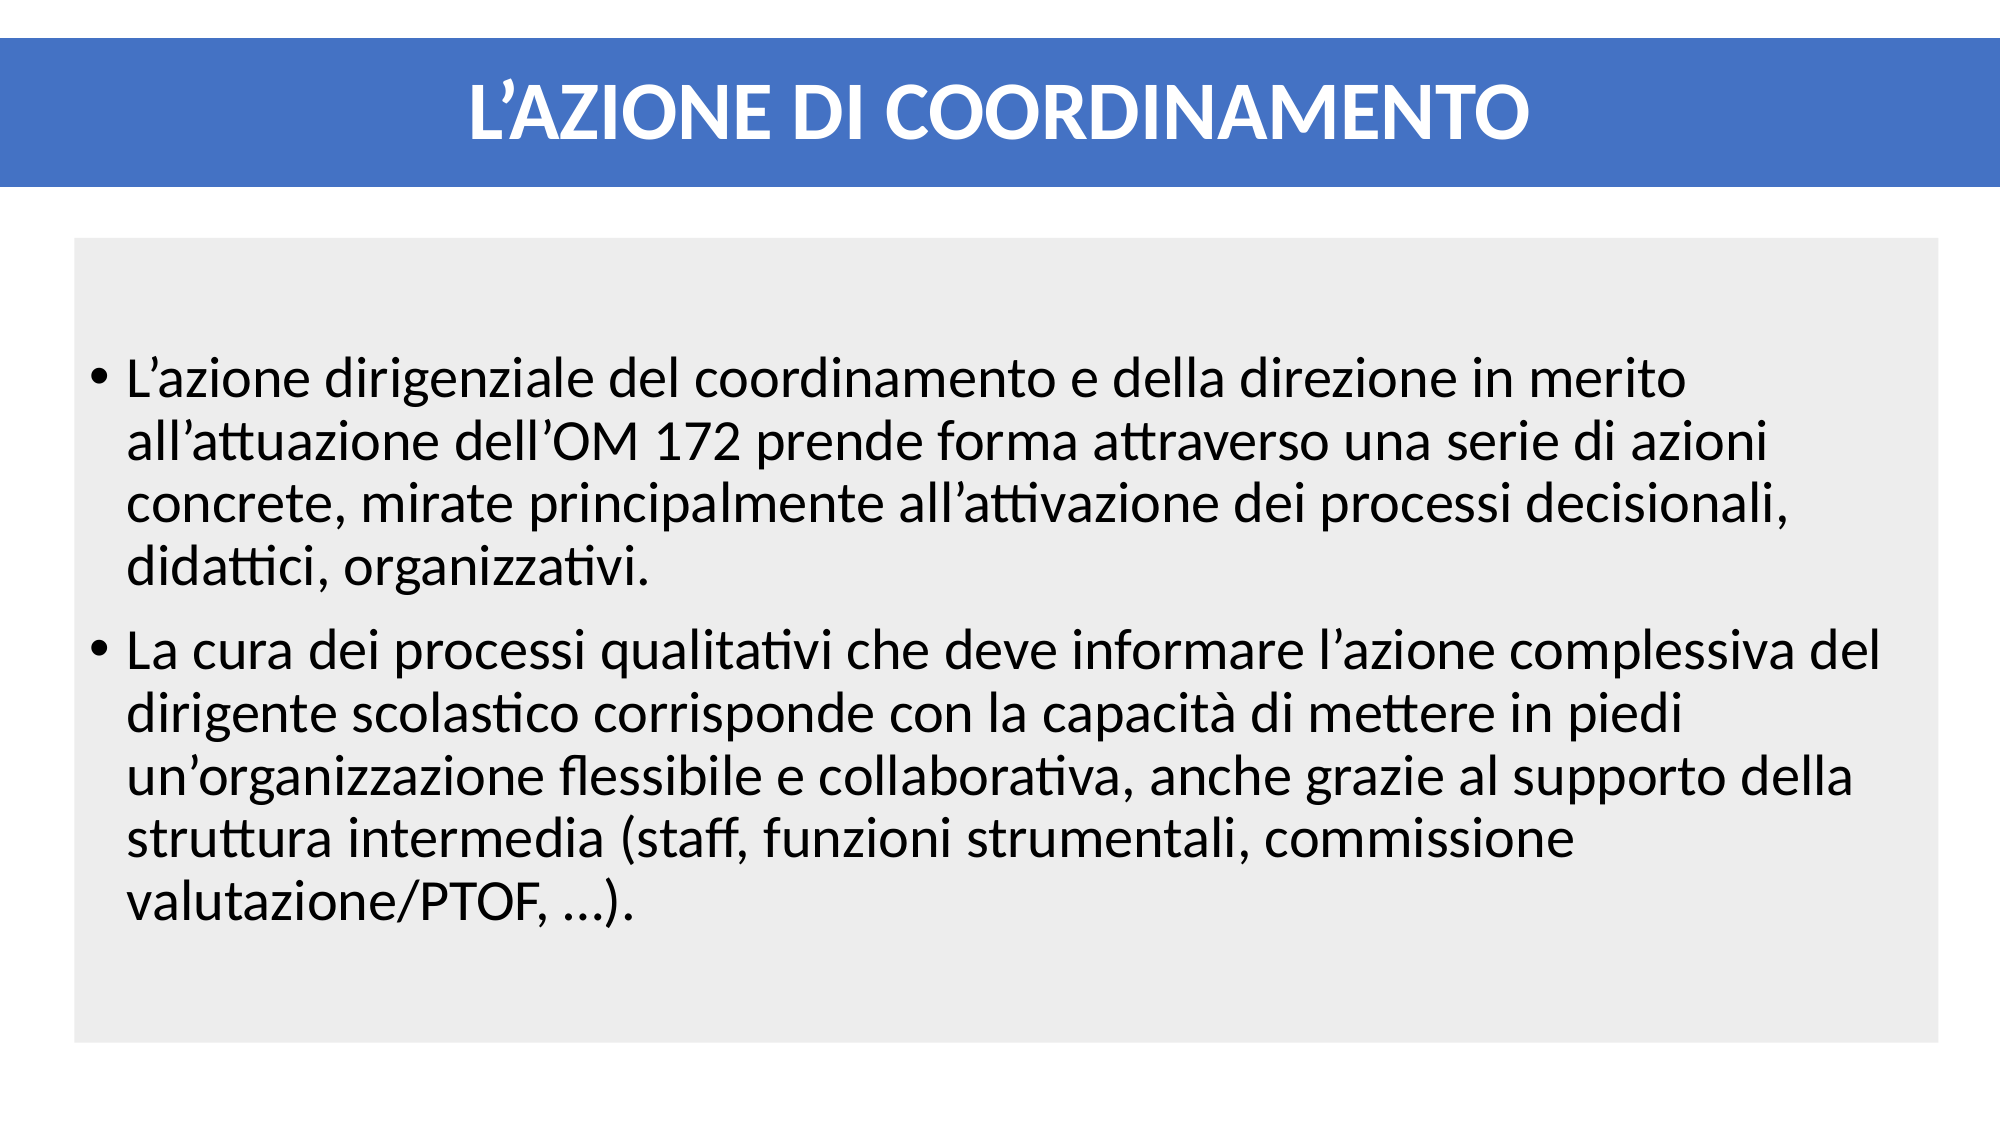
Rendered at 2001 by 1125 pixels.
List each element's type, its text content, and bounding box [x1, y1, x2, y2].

text_box L’AZIONE DI COORDINAMENTO [0, 38, 2000, 187]
list L’azione dirigenziale del coordinamento e della direzione in merito all’attuazione dell’OM 172 prende forma attraverso una serie di azioni concrete, mirate principalmente all’attivazione dei processi decisionali, didattici, organizzativi. La cura dei processi qualitativi che deve informare l’azione complessiva del dirigente scolastico corrisponde con la capacità di mettere in piedi un’organizzazione flessibile e collaborativa, anche grazie al supporto della struttura intermedia (staff, funzioni strumentali, commissione valutazione/PTOF, …). [74, 237, 1939, 1043]
